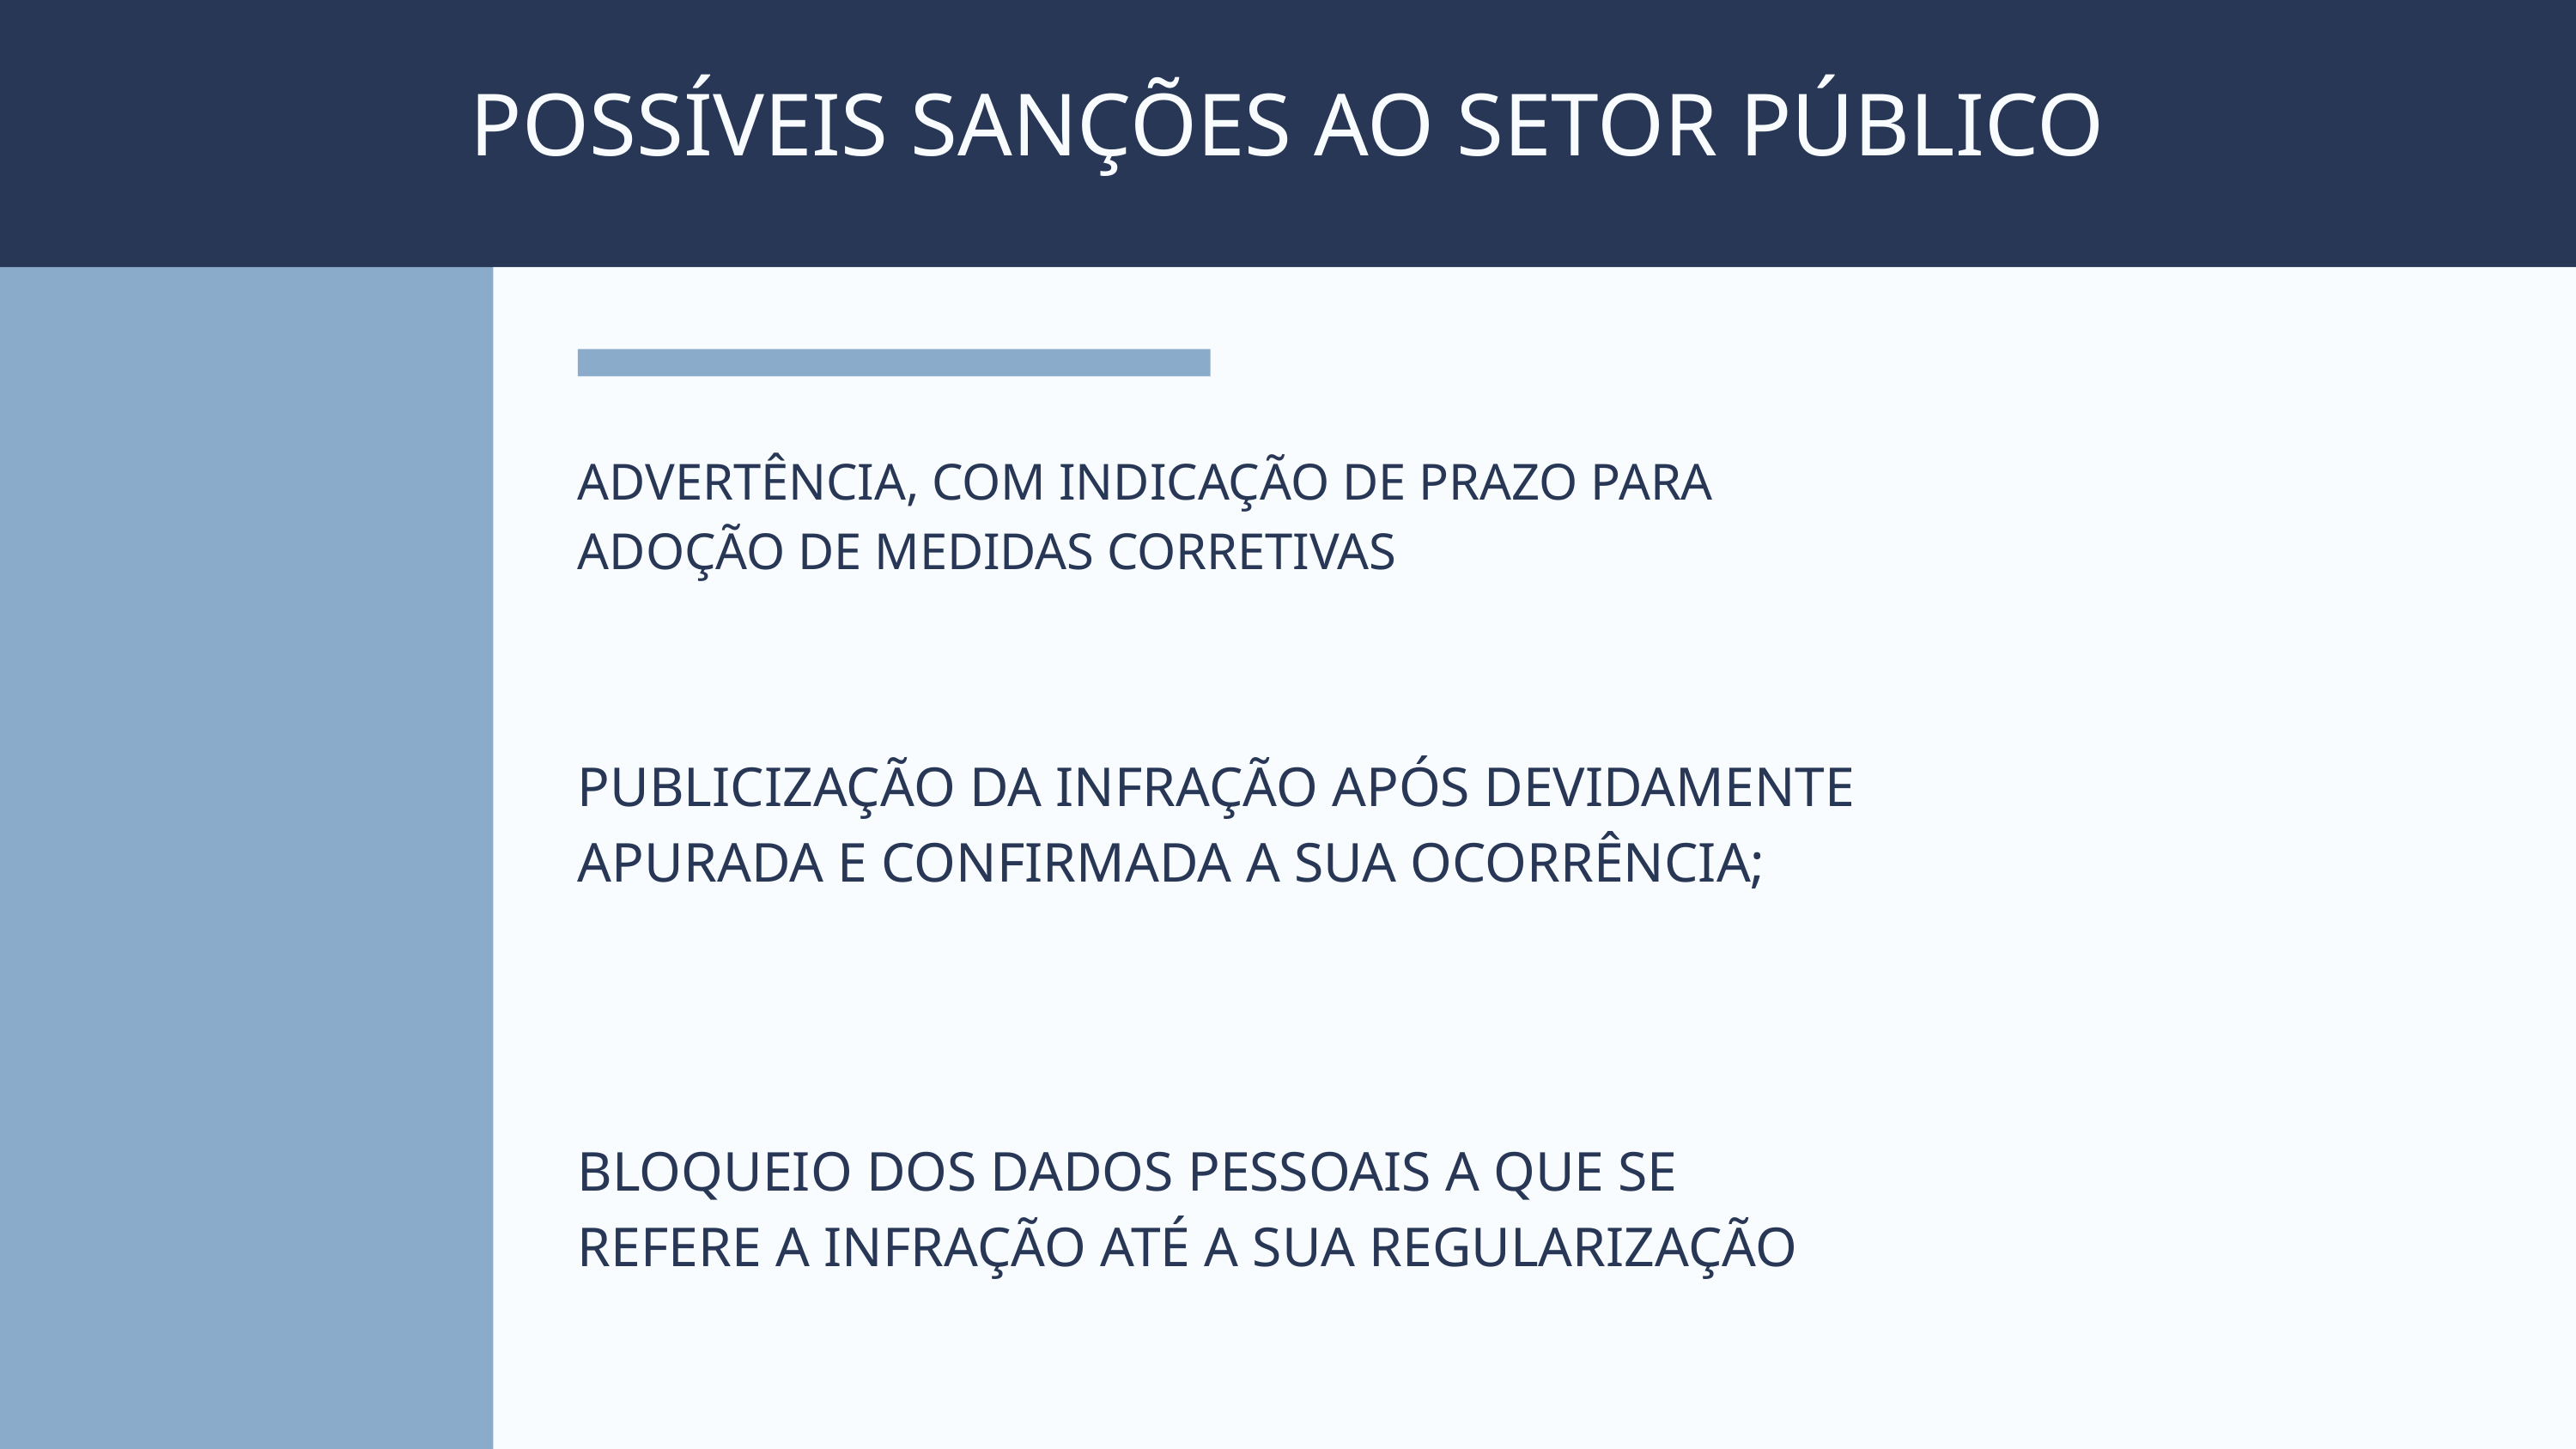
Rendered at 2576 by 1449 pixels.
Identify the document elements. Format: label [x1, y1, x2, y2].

text_box [0, 0, 2576, 1445]
